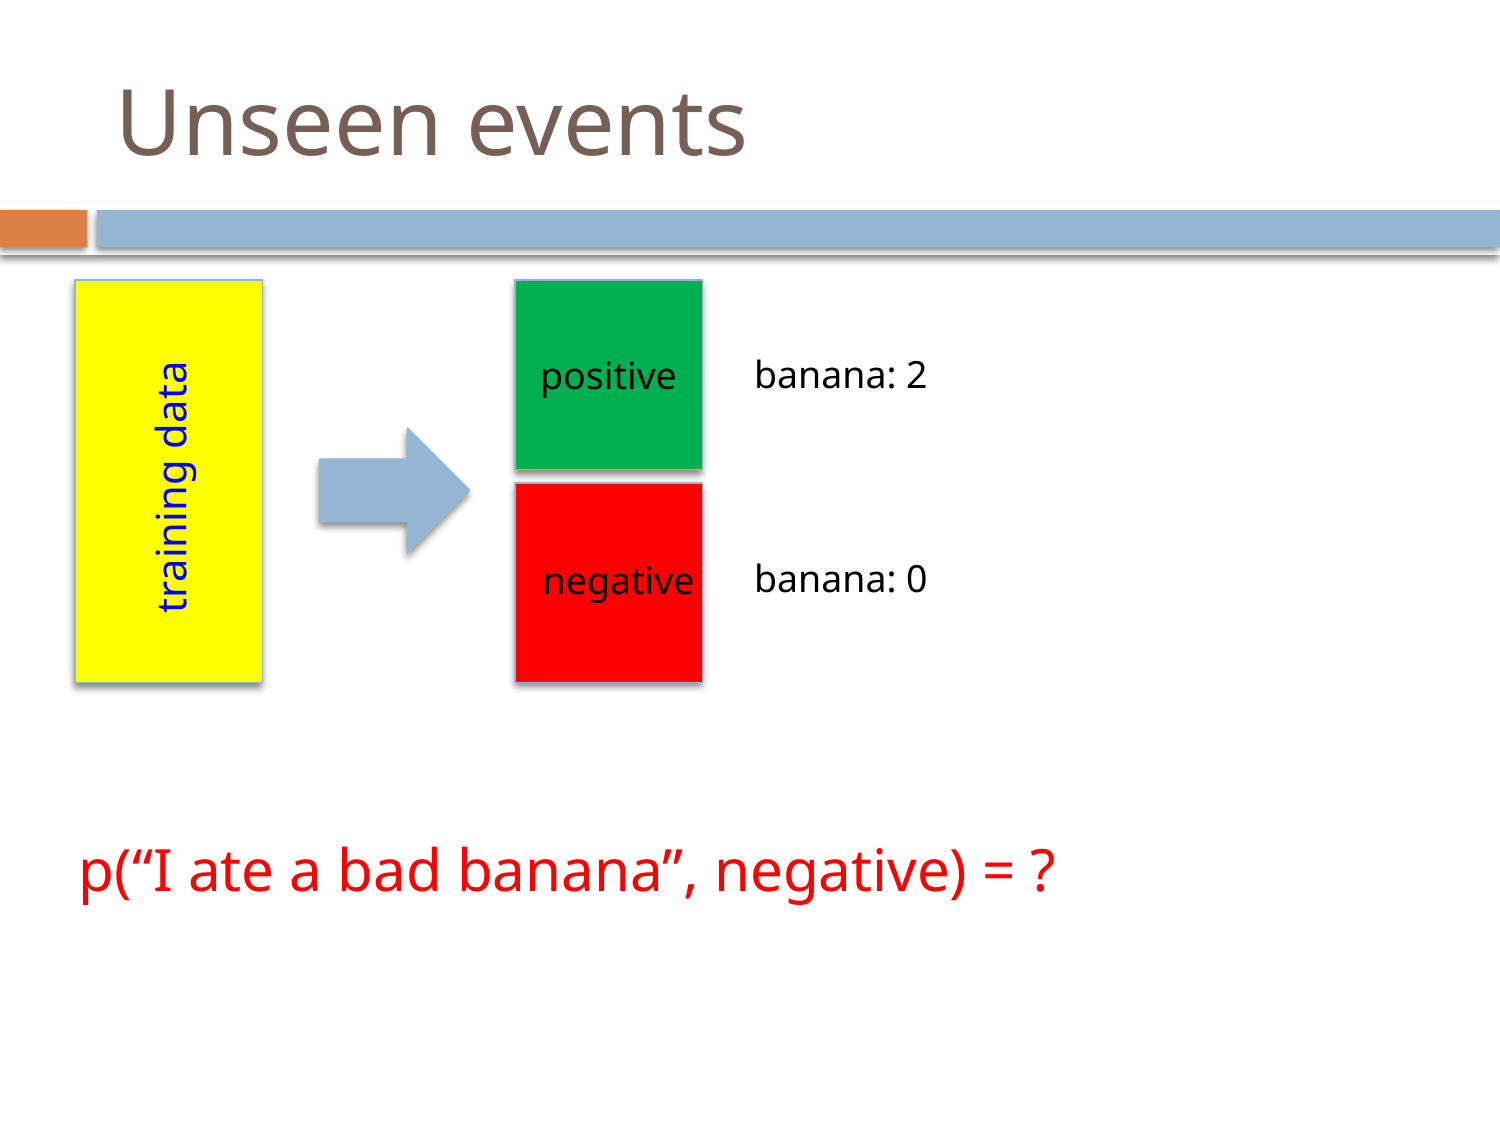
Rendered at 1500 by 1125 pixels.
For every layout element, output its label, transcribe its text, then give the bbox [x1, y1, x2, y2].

text_box [74, 279, 263, 683]
text_box [318, 427, 471, 554]
text_box banana: 0 [739, 547, 943, 608]
text_box [514, 279, 703, 470]
text_box [514, 482, 703, 683]
text_box positive [525, 344, 693, 405]
text_box p(“I ate a bad banana”, negative) = ? [64, 826, 1072, 911]
text_box training data [137, 346, 203, 629]
text_box banana: 2 [739, 343, 943, 404]
title Unseen events [100, 37, 1438, 200]
text_box negative [528, 549, 710, 610]
